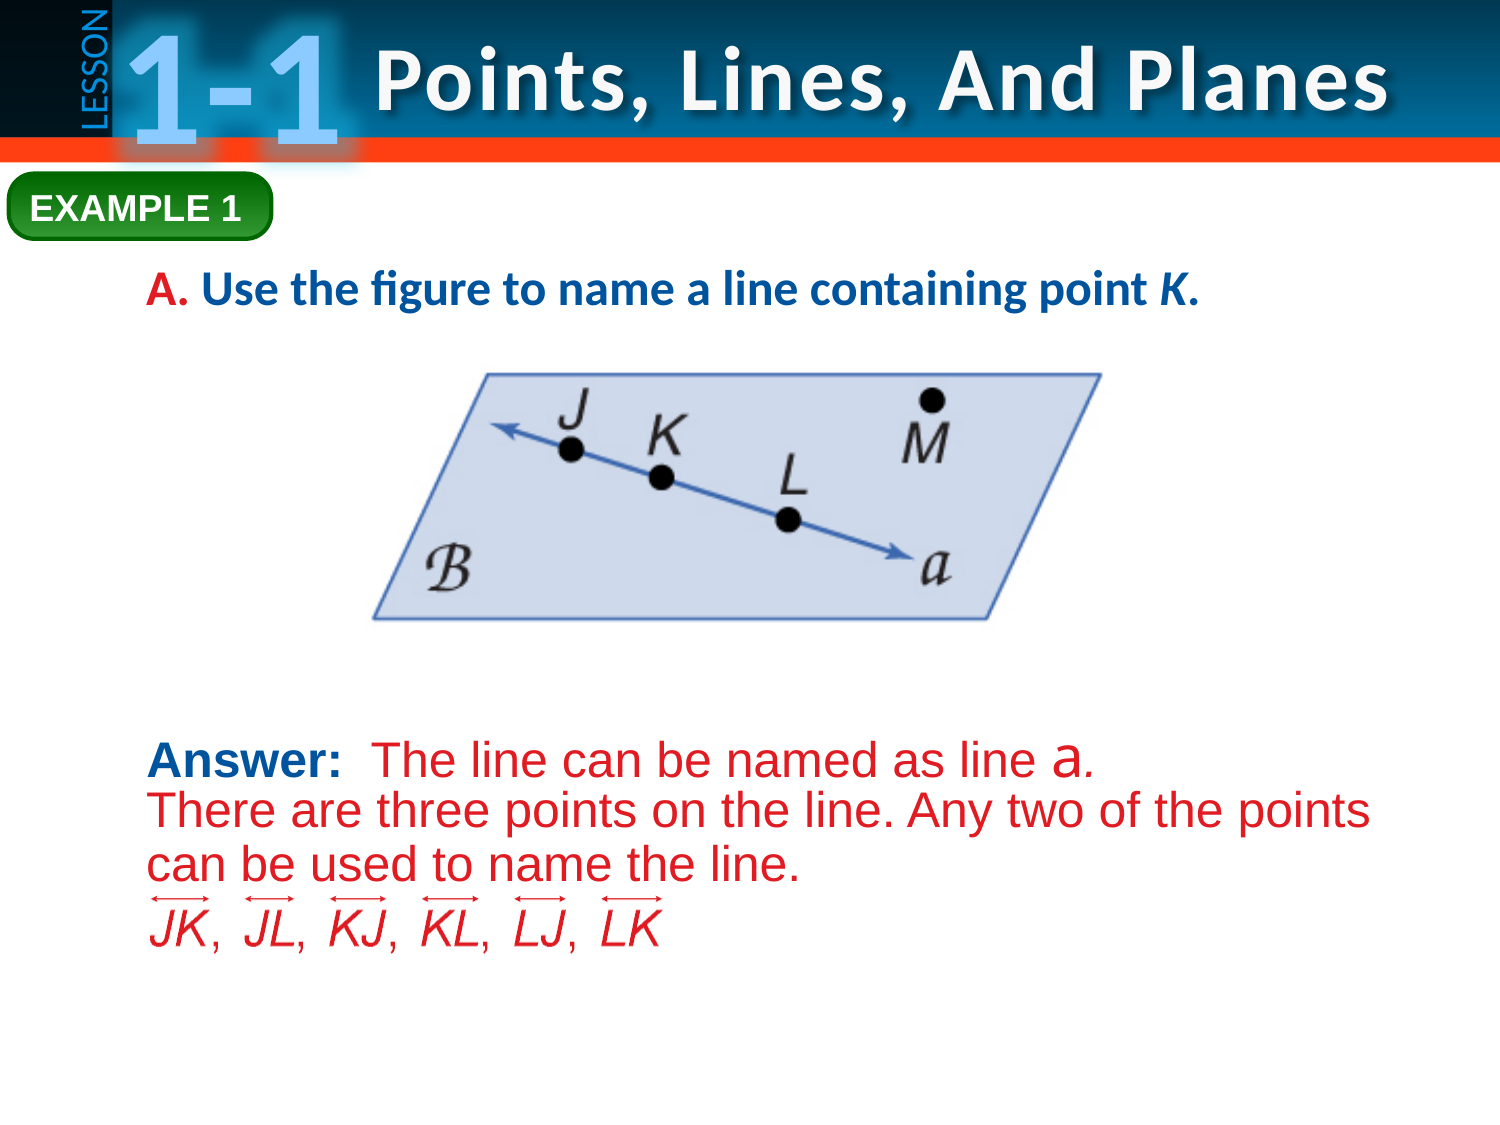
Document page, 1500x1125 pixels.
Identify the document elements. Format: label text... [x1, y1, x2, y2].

text_box [19, 171, 261, 176]
text_box [267, 181, 274, 231]
picture [364, 363, 1111, 631]
text_box EXAMPLE 1 [4, 176, 267, 237]
text_box [20, 237, 260, 241]
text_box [74, 719, 1426, 963]
text_box A. Use the figure to name a line containing point K. [131, 254, 1396, 324]
